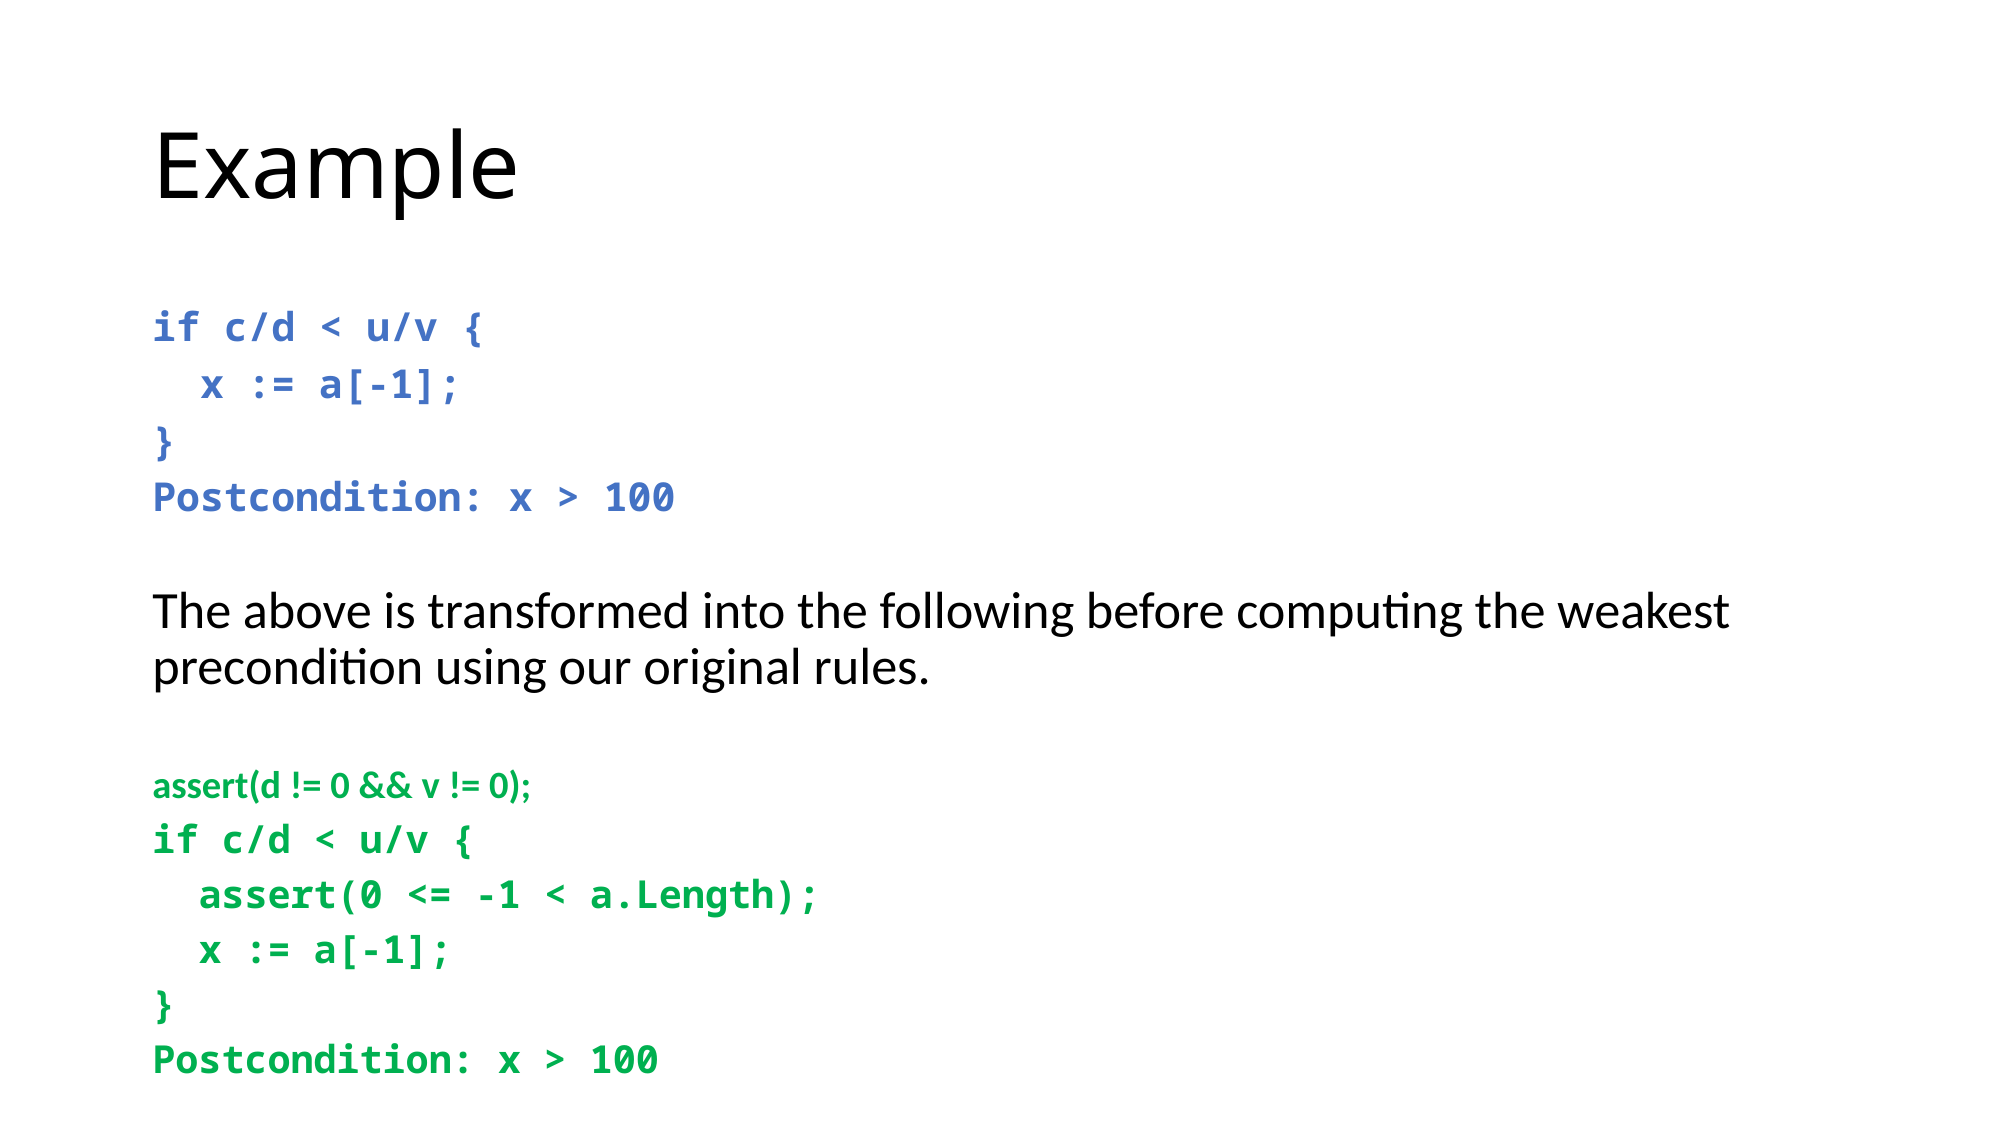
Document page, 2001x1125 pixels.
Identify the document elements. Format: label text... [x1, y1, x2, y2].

list if c/d < u/v { x := a[-1]; } Postcondition: x > 100 The above is transformed into the following before computing the weakest precondition using our original rules. assert(d != 0 && v != 0); if c/d < u/v { assert(0 <= -1 < a.Length); x := a[-1]; } Postcondition: x > 100 [137, 299, 1863, 1091]
title Example [137, 59, 1863, 278]
